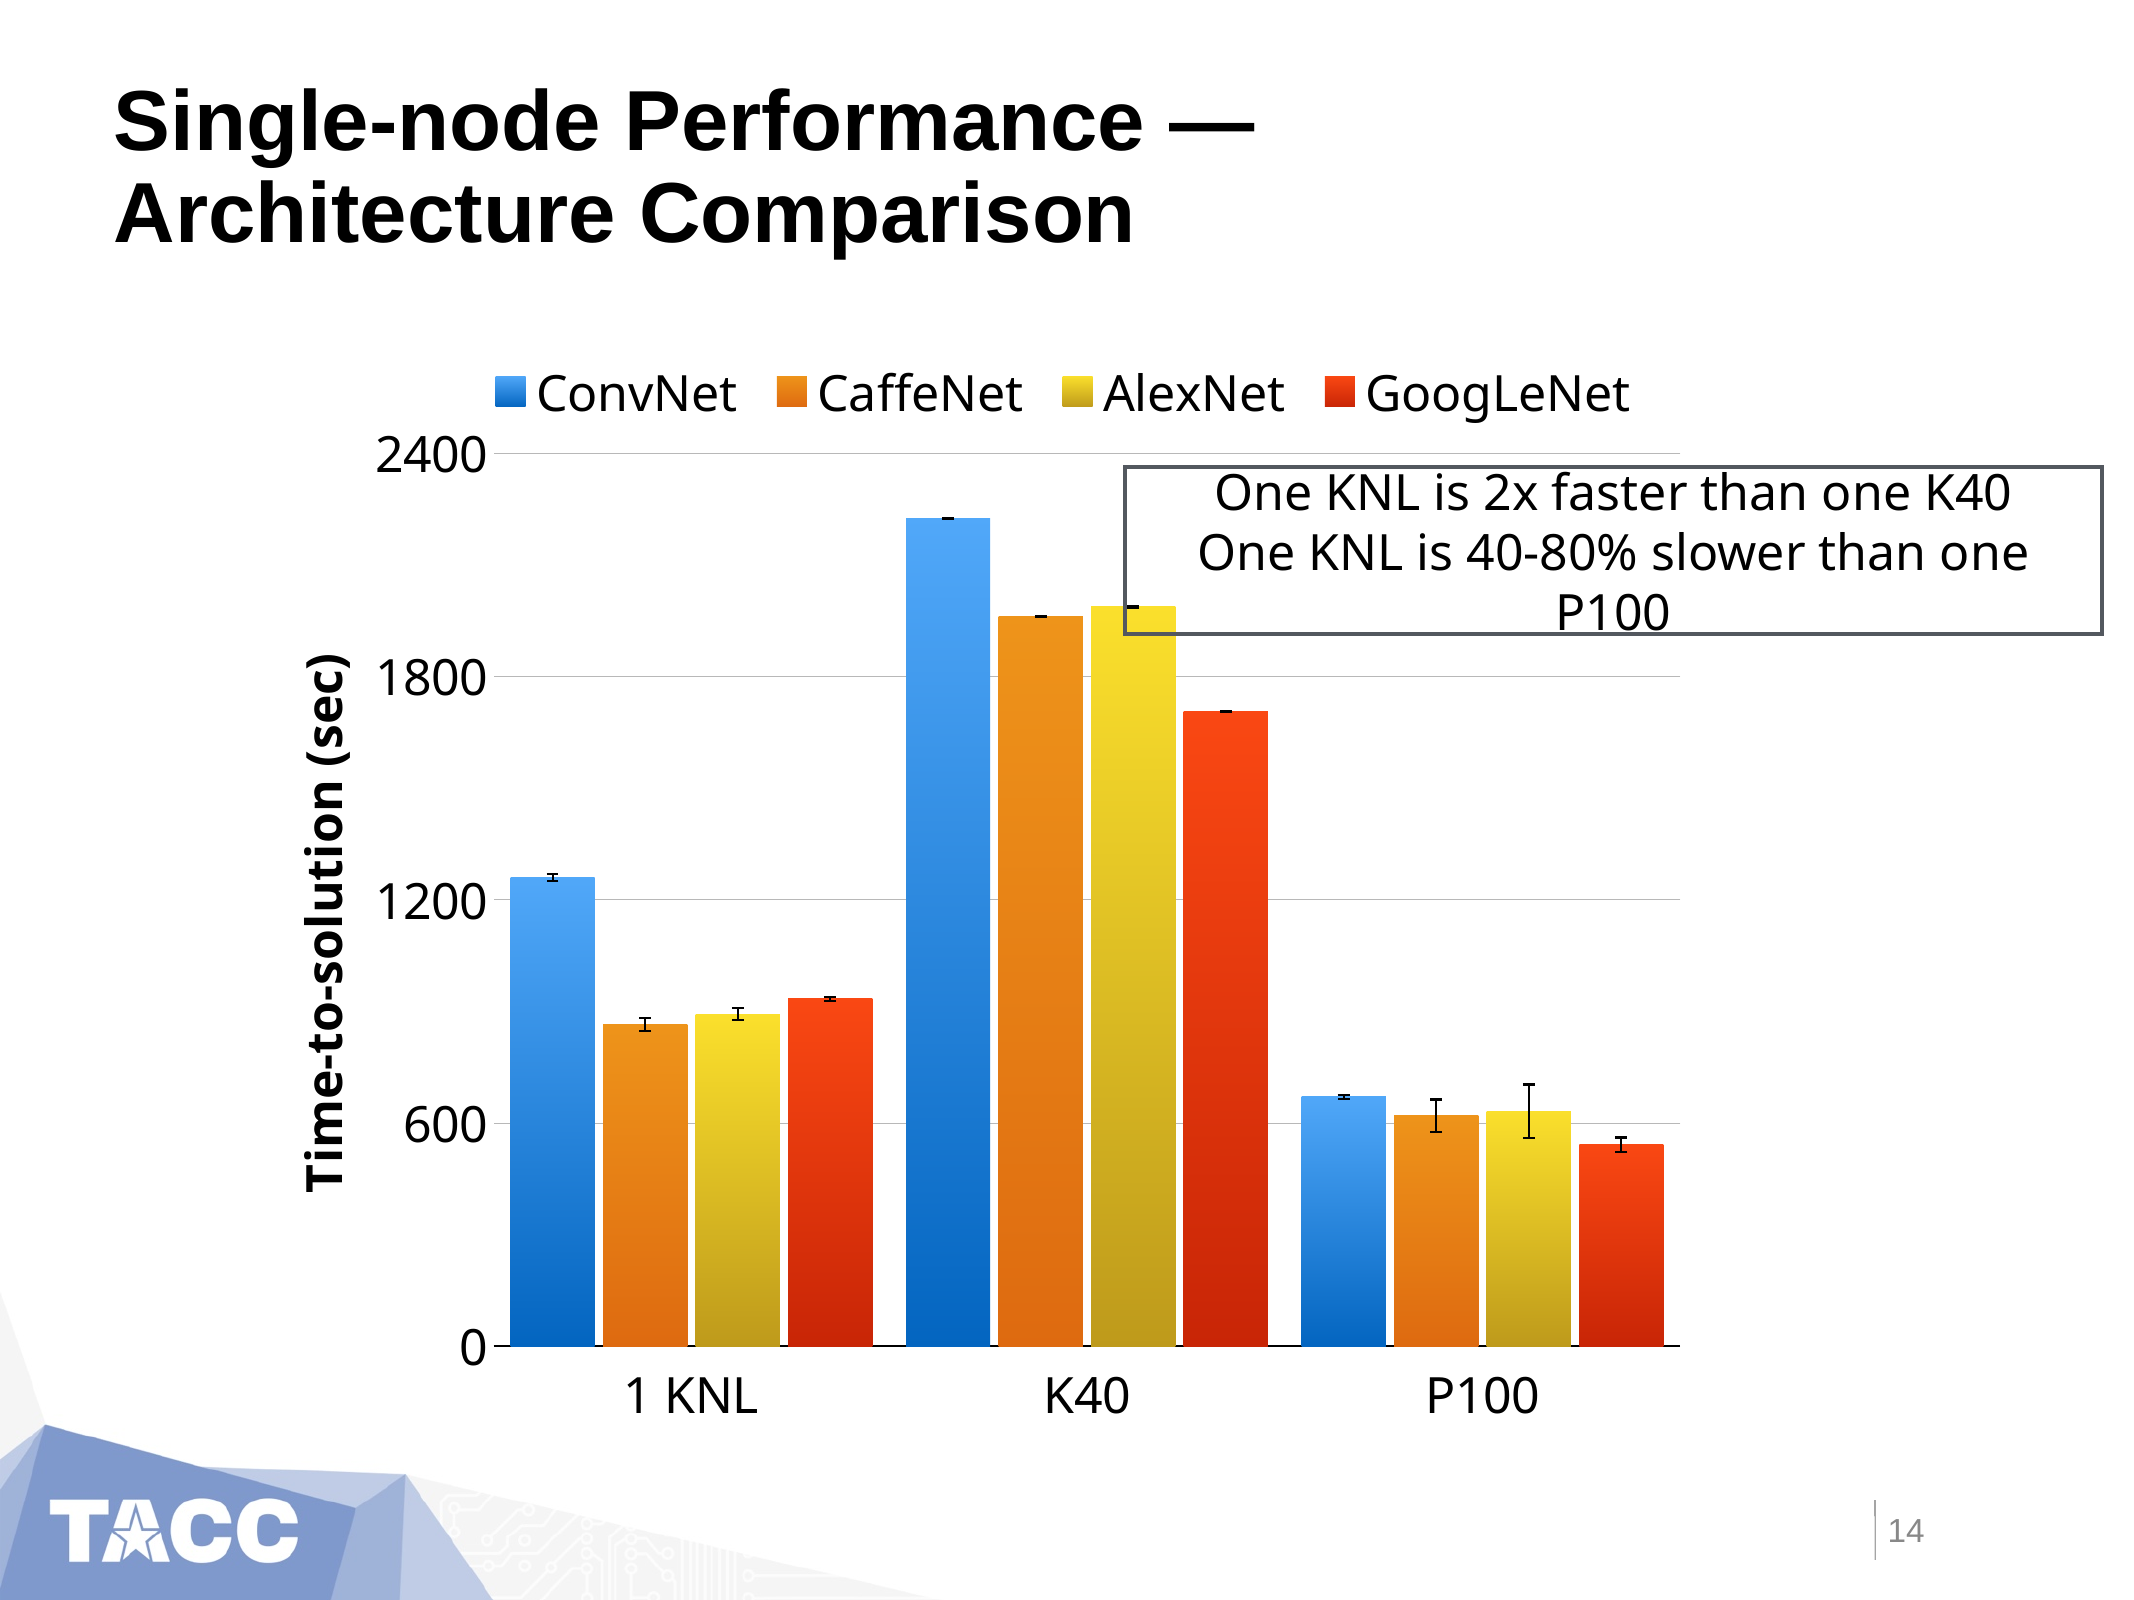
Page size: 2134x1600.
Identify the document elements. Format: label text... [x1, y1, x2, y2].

chart [274, 358, 1688, 1429]
picture [0, 0, 2134, 1600]
title Single-node Performance — Architecture Comparison [102, 59, 1398, 278]
slide_number 14 [1874, 1499, 1936, 1559]
text_box One KNL is 2x faster than one K40 One KNL is 40-80% slower than one P100 [1695, 467, 2102, 635]
